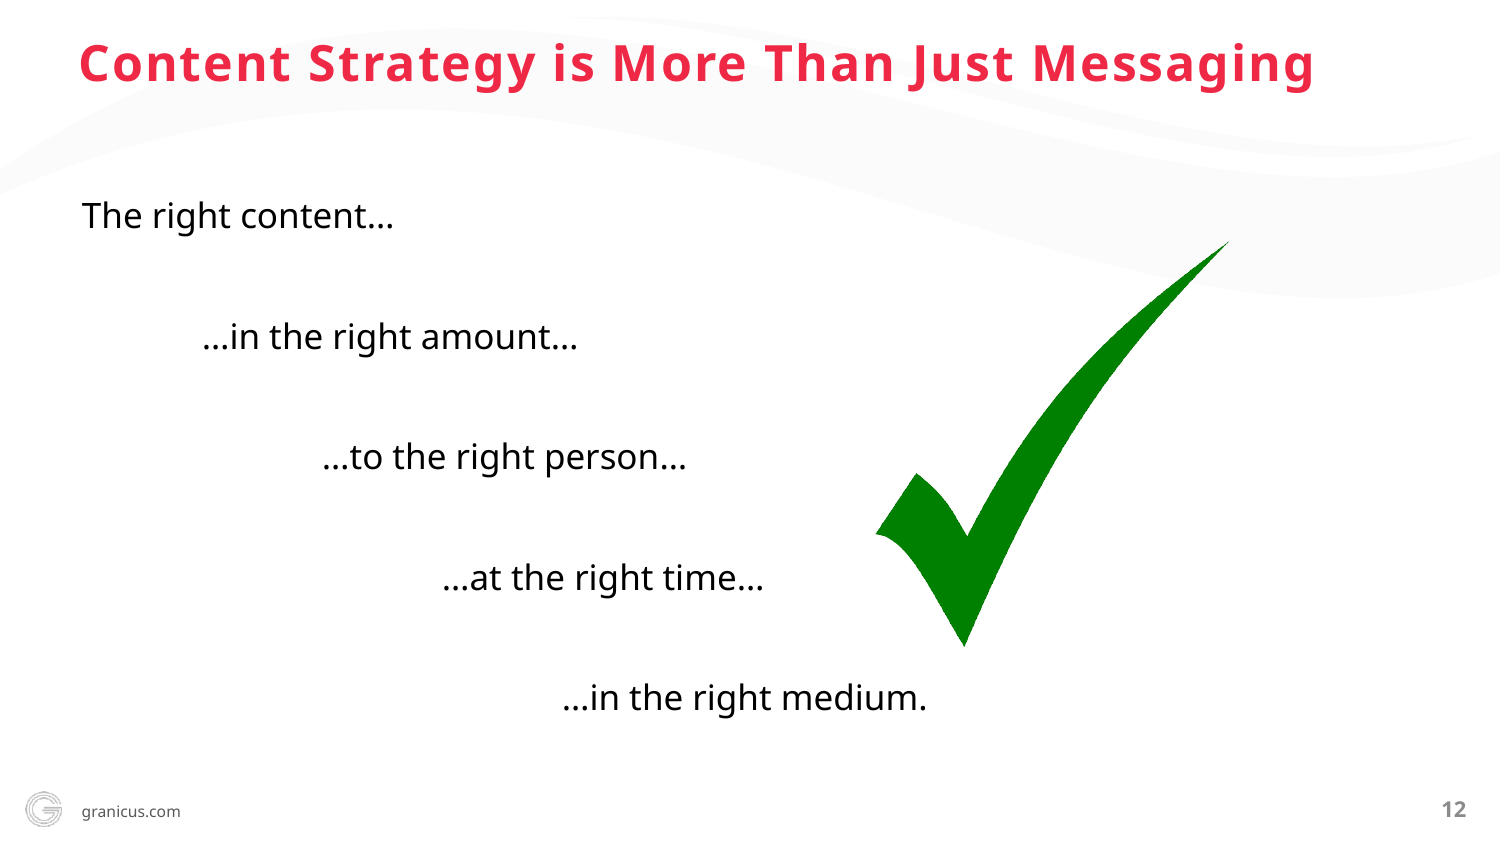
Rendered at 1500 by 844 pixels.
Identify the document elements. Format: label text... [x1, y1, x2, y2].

picture [25, 791, 62, 827]
picture [875, 240, 1230, 647]
list The right content… …in the right amount… …to the right person… …at the right time… …in the right medium. [66, 190, 1448, 732]
list Content Strategy is More Than Just Messaging [63, 31, 1431, 91]
